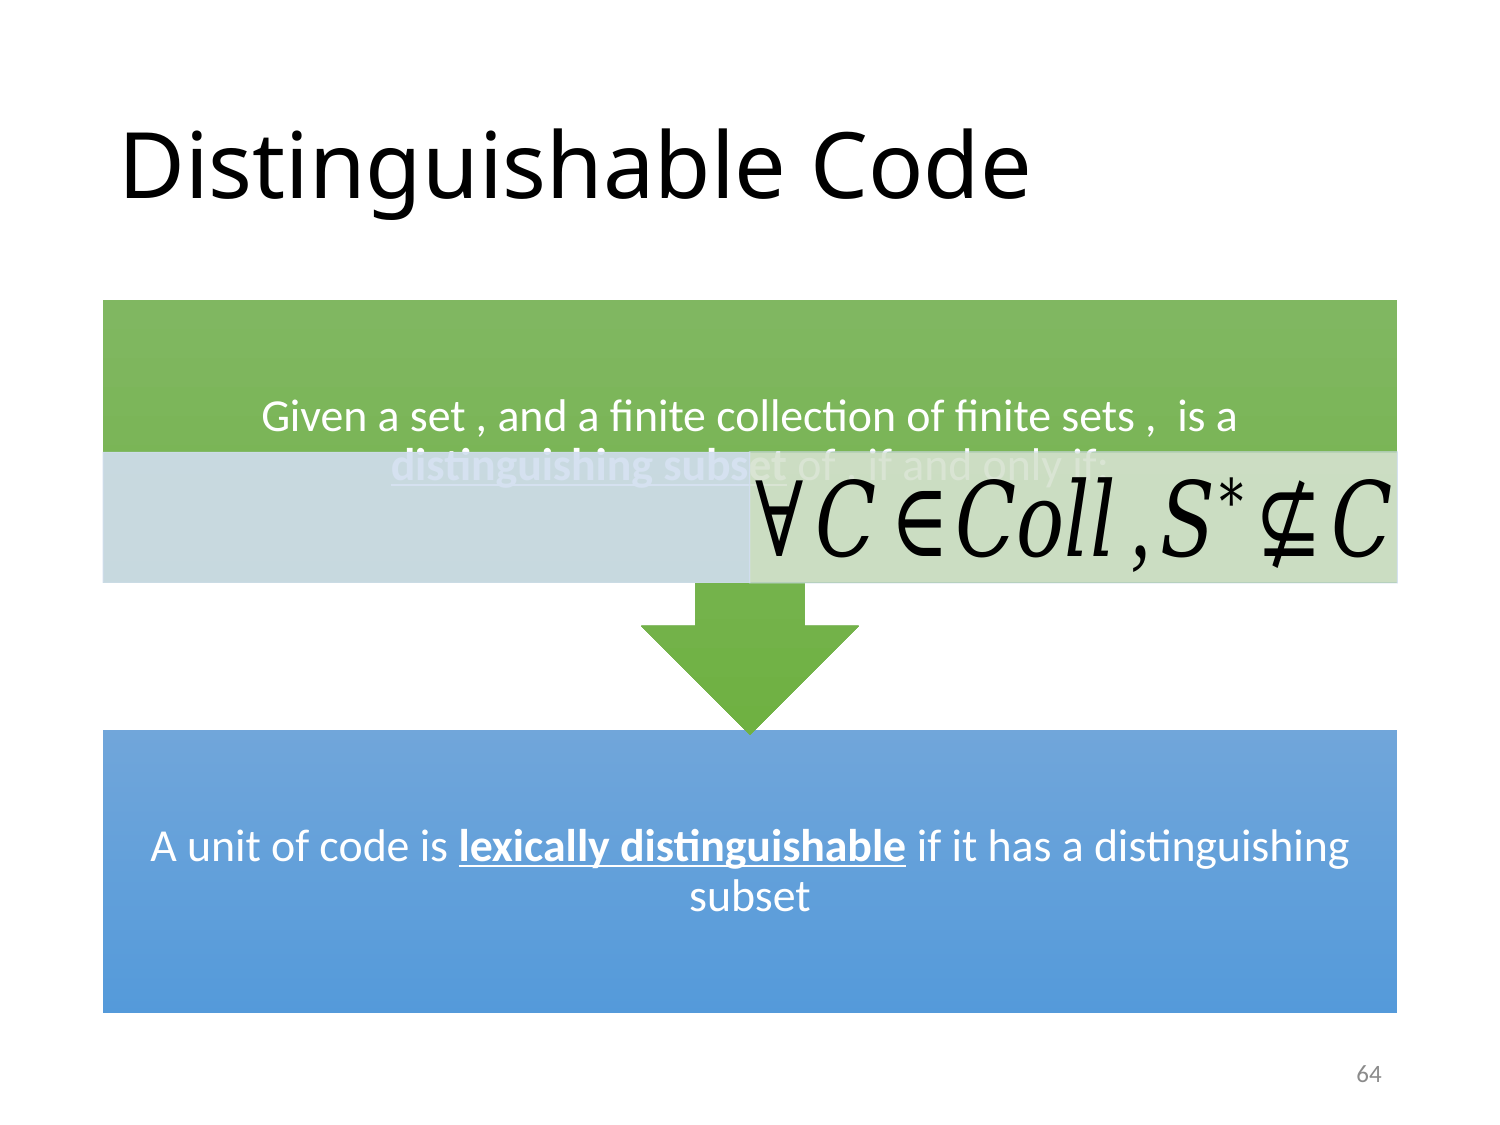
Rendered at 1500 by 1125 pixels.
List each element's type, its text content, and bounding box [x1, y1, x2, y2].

slide_number 64 [1059, 1042, 1397, 1103]
title Distinguishable Code [103, 59, 1397, 278]
